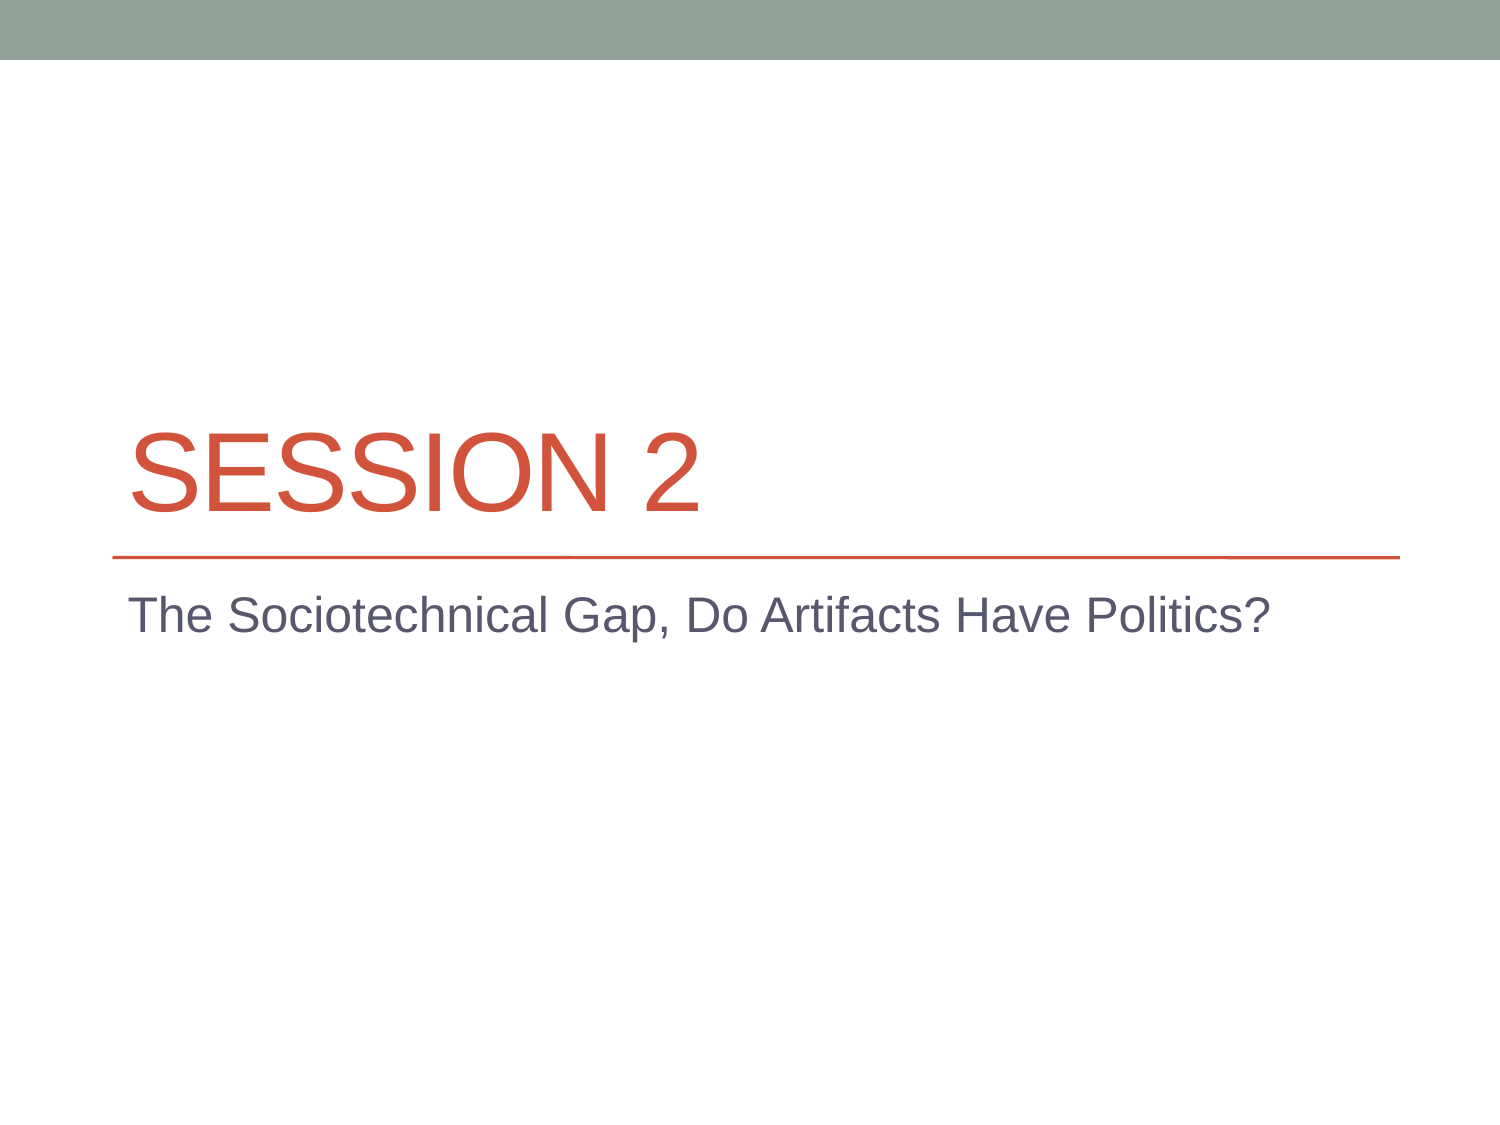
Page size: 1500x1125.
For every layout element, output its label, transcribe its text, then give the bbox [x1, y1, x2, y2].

subtitle The Sociotechnical Gap, Do Artifacts Have Politics? [112, 575, 1400, 863]
title Session 2 [112, 224, 1400, 542]
